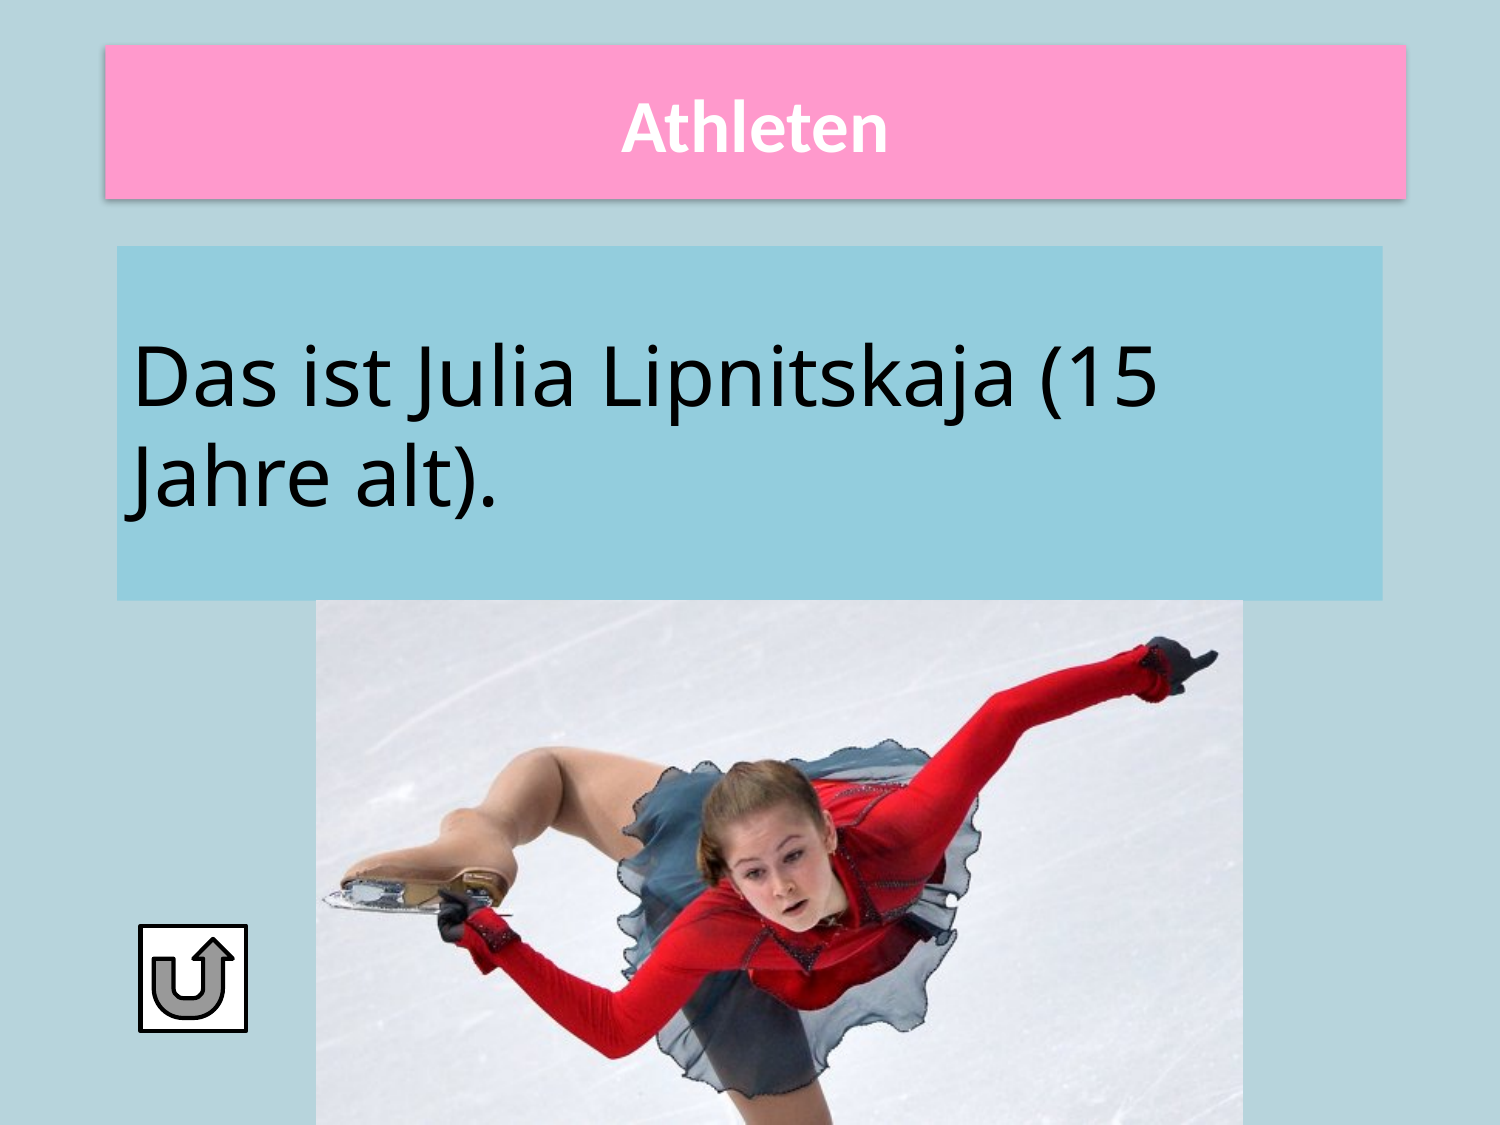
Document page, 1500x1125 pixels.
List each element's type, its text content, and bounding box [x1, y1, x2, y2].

text_box [138, 924, 248, 1033]
text_box Das ist Julia Lipnitskaja (15 Jahre alt). [117, 246, 1383, 601]
title Athleten [105, 45, 1407, 200]
picture [316, 600, 1243, 1125]
